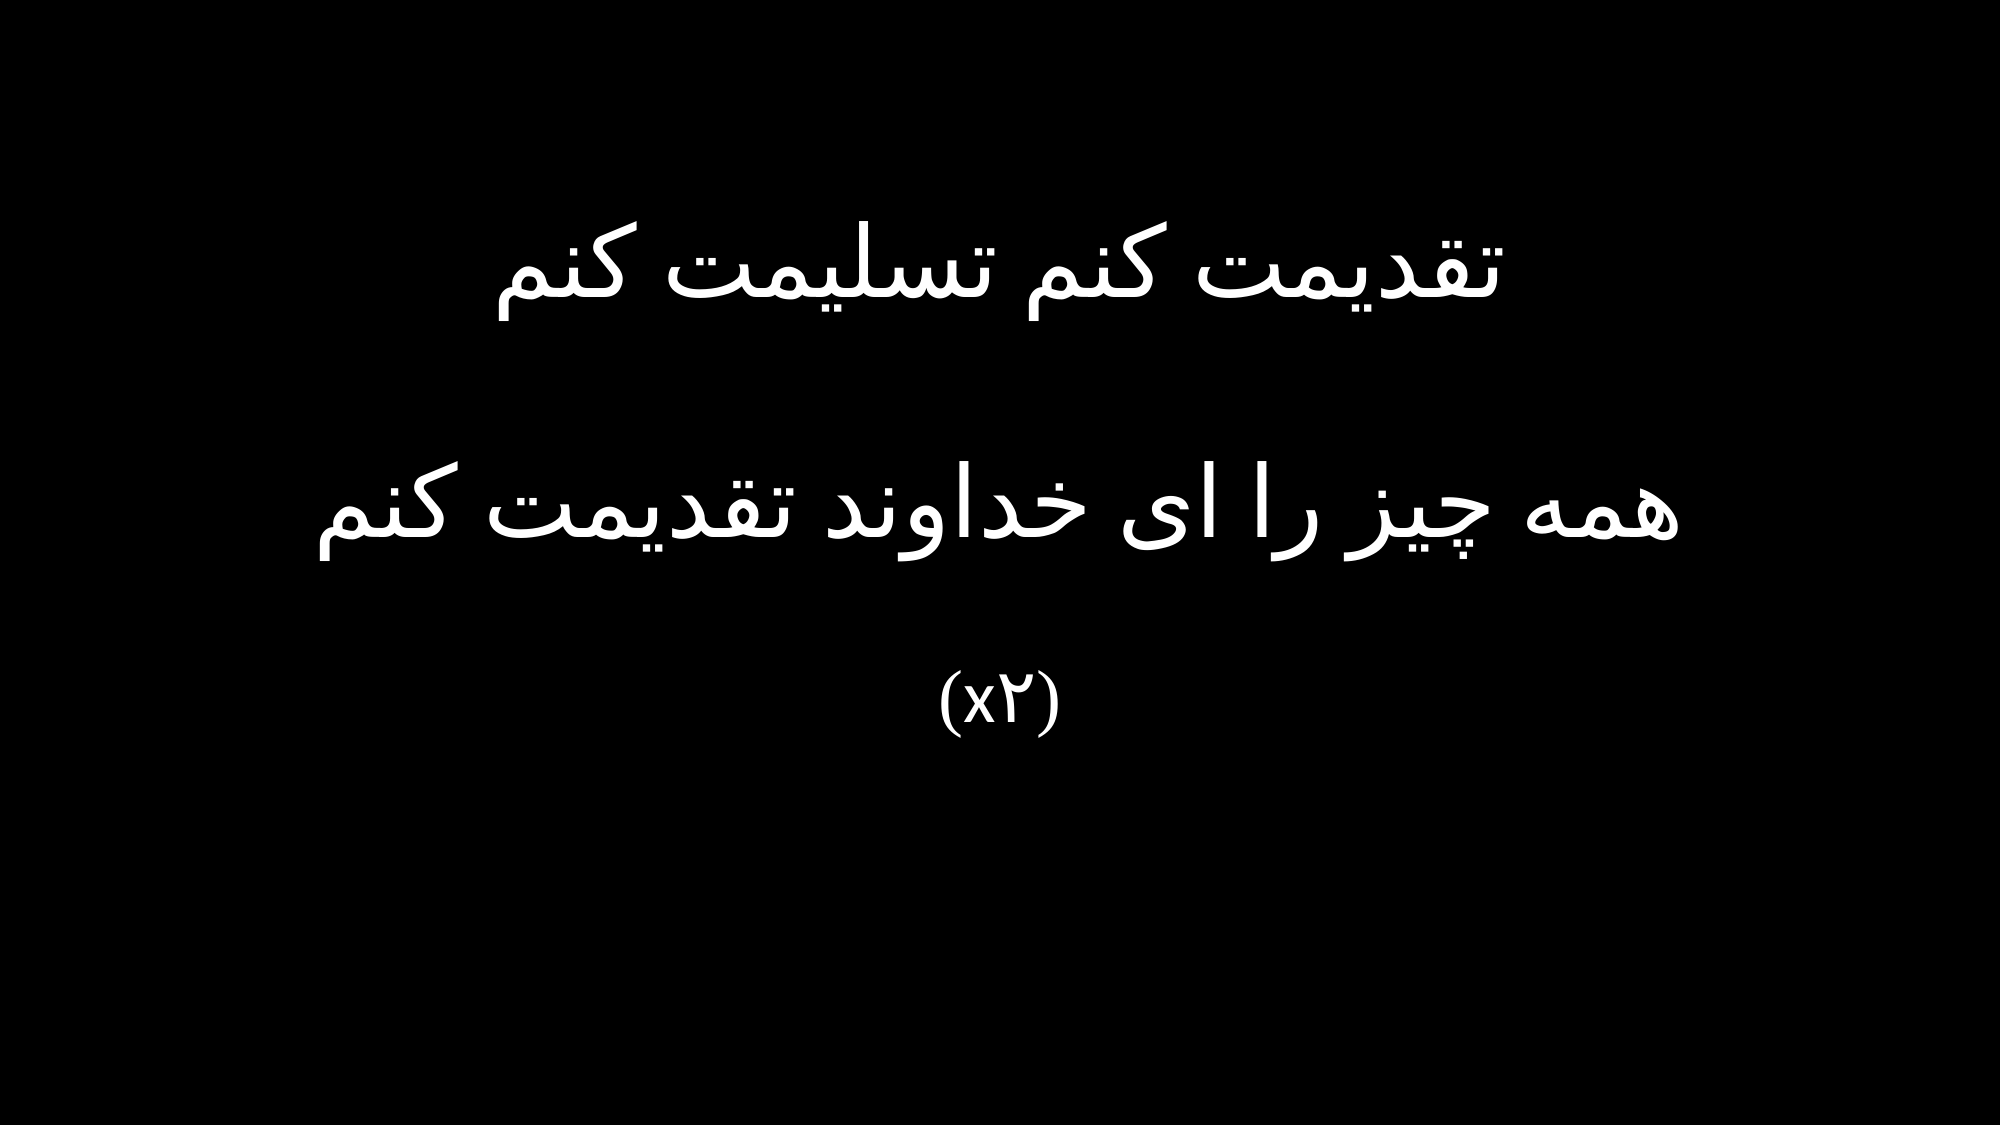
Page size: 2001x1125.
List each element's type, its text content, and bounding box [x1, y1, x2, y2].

text_box تقدیمت کنم تسلیمت کنم همه چیز را ای خداوند تقدیمت کنم (x۲) [0, 0, 2000, 1125]
